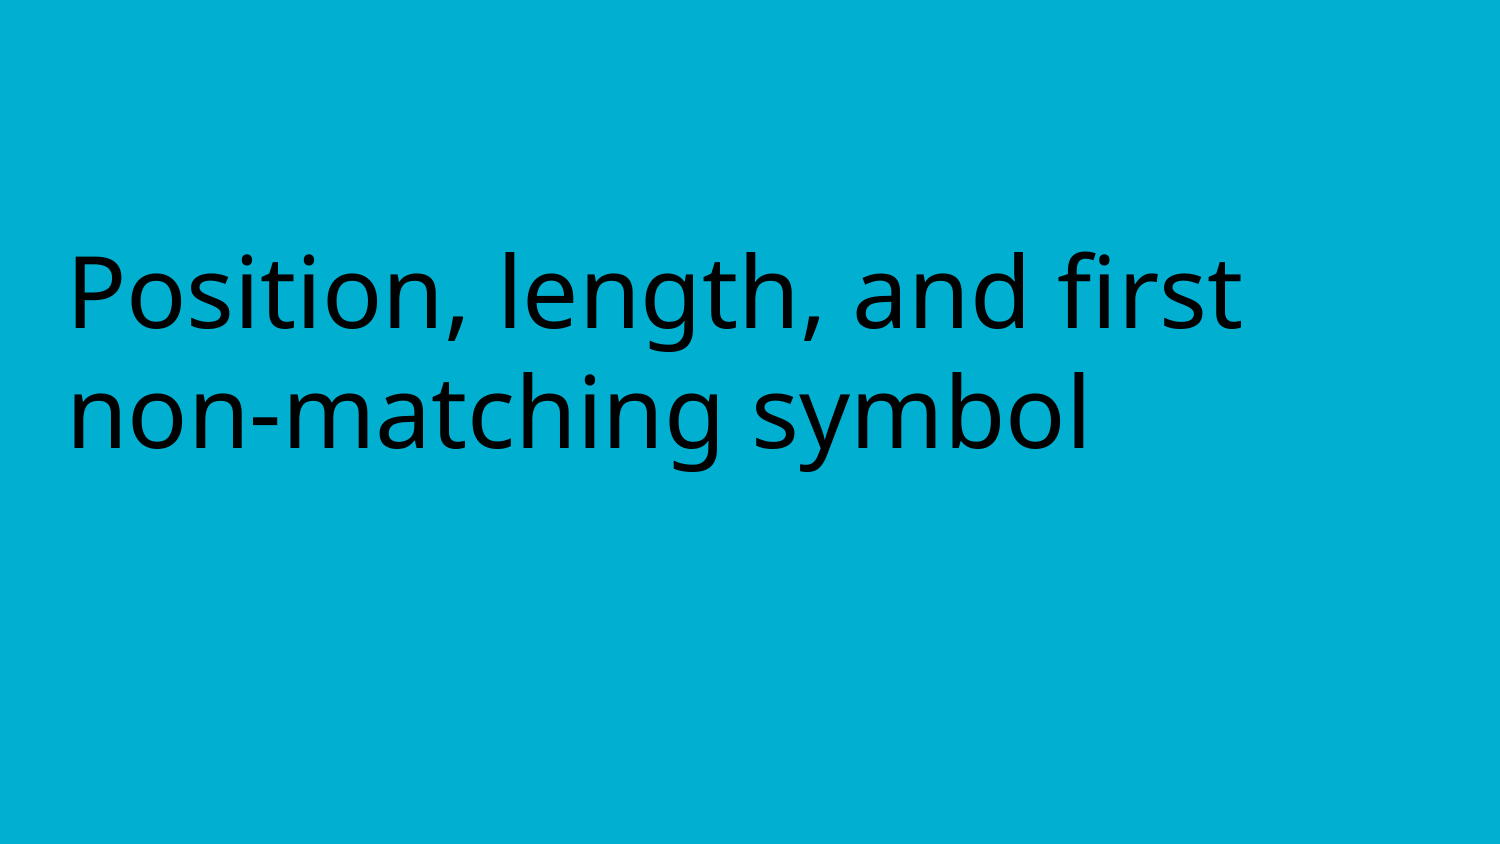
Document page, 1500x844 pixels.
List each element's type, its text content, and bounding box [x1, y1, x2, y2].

title Position, length, and first non-matching symbol [51, 164, 1474, 484]
